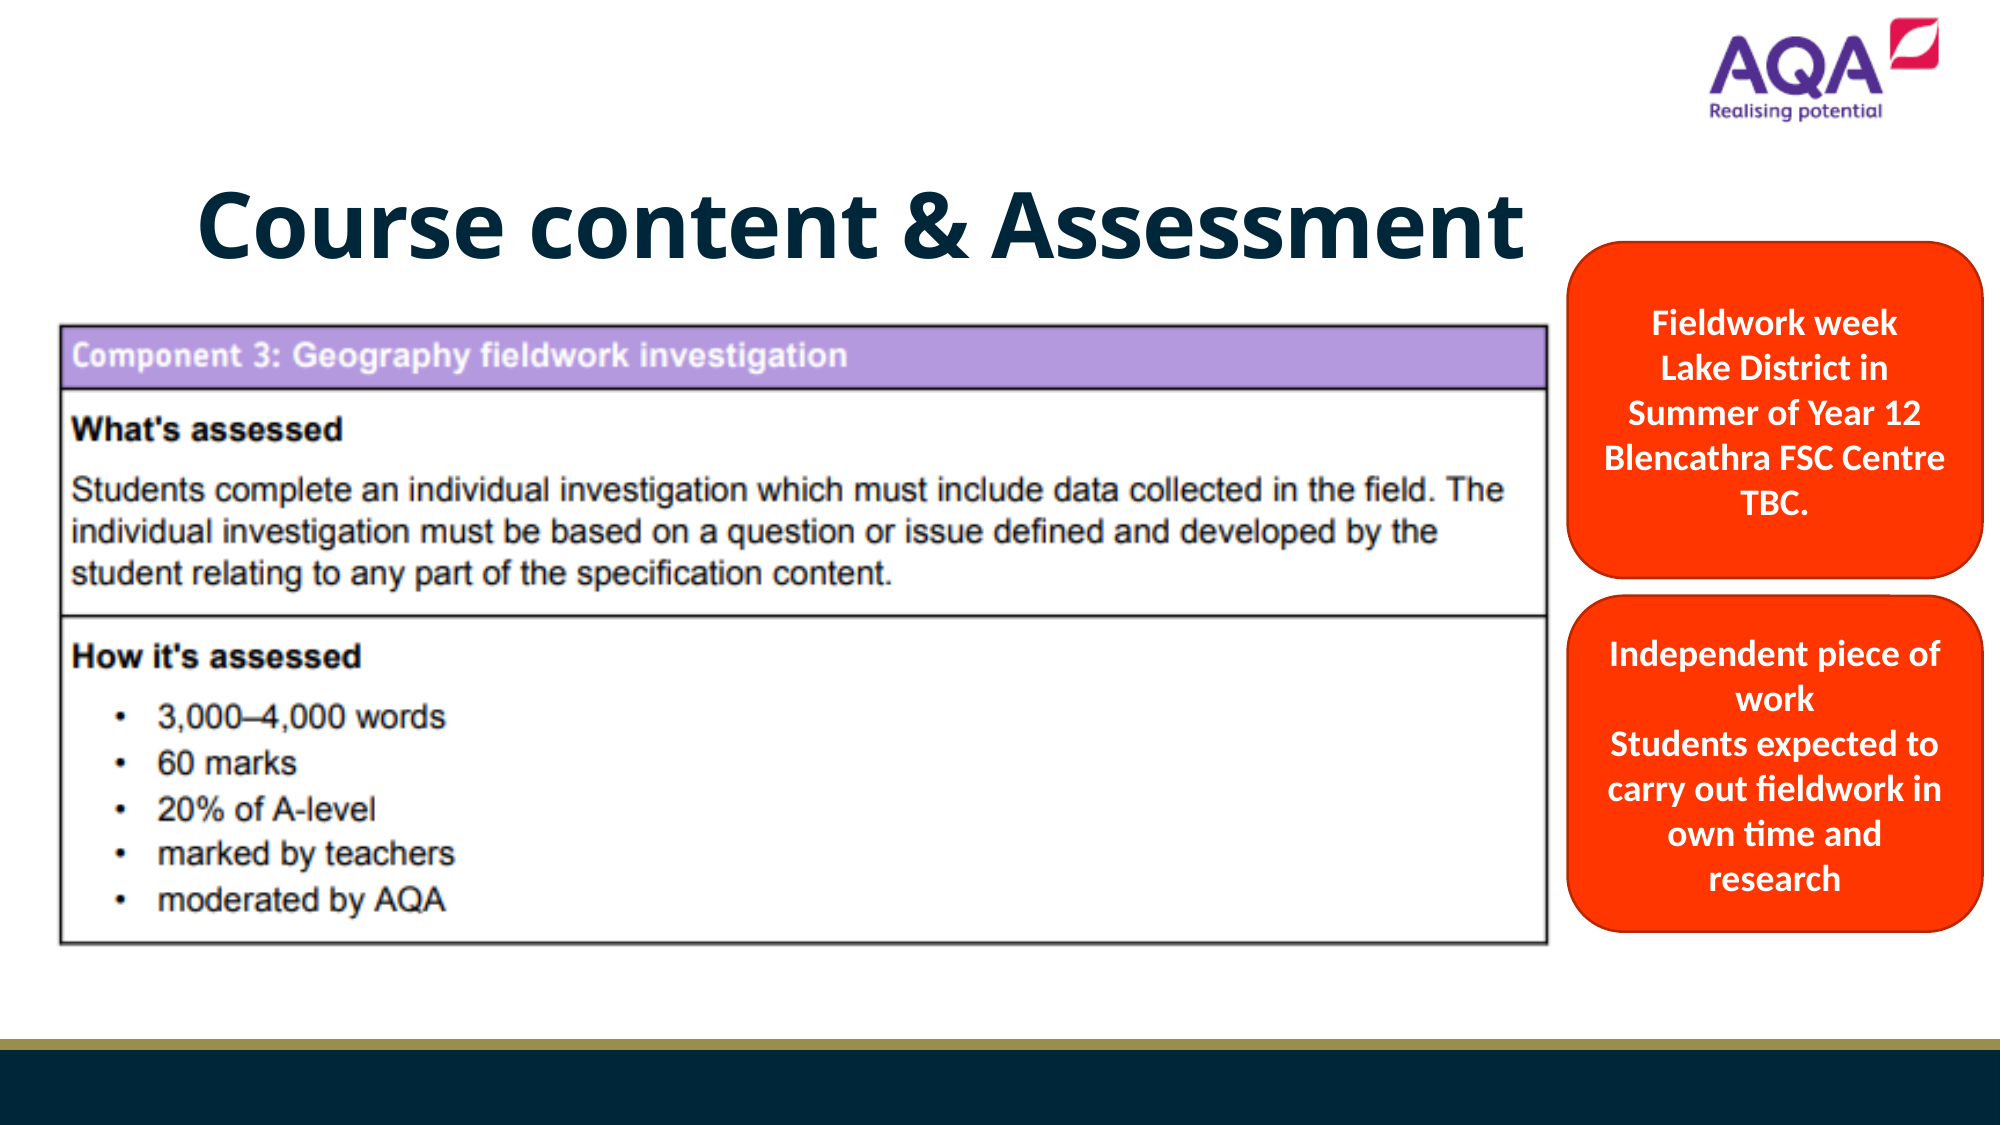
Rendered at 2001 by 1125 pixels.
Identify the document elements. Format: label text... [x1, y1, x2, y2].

picture [0, 284, 1646, 1038]
text_box Independent piece of work Students expected to carry out fieldwork in own time and research [1656, 594, 1984, 933]
picture [1679, 0, 2000, 159]
text_box Fieldwork week Lake District in Summer of Year 12 Blencathra FSC Centre TBC. [1569, 240, 1984, 580]
title Course content & Assessment [180, 47, 1830, 280]
